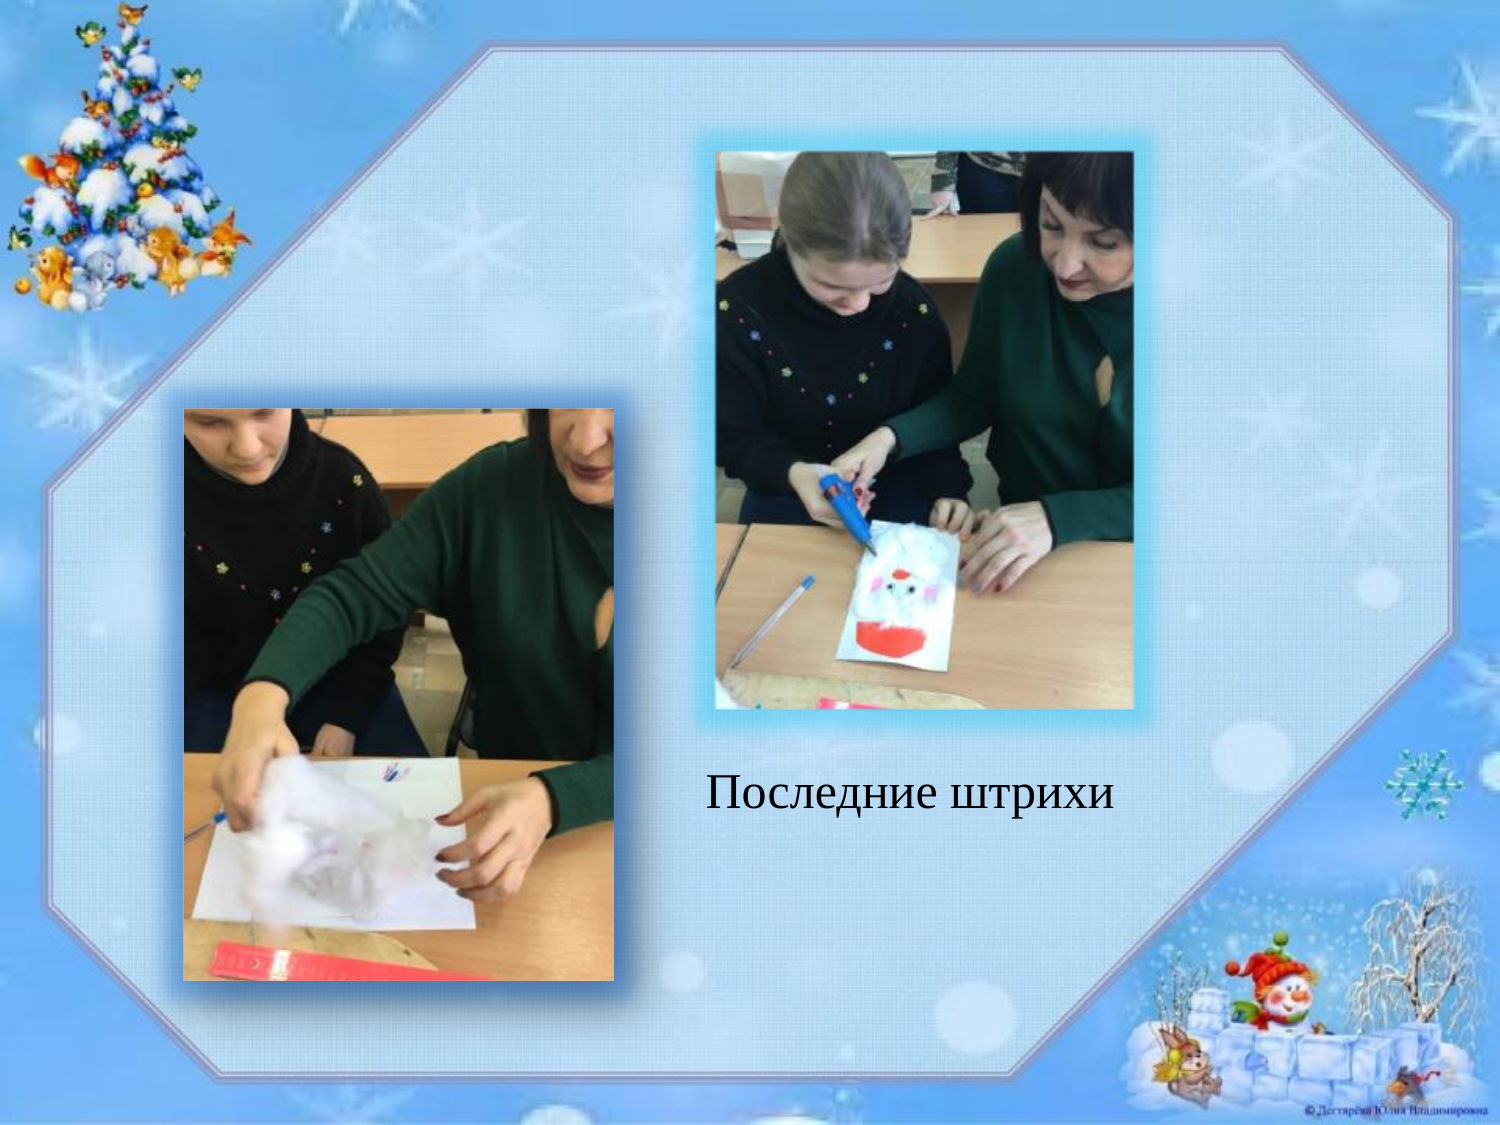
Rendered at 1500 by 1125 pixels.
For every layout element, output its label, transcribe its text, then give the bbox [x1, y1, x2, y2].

text_box Последние штрихи [690, 751, 1306, 827]
picture [0, 0, 1500, 1125]
